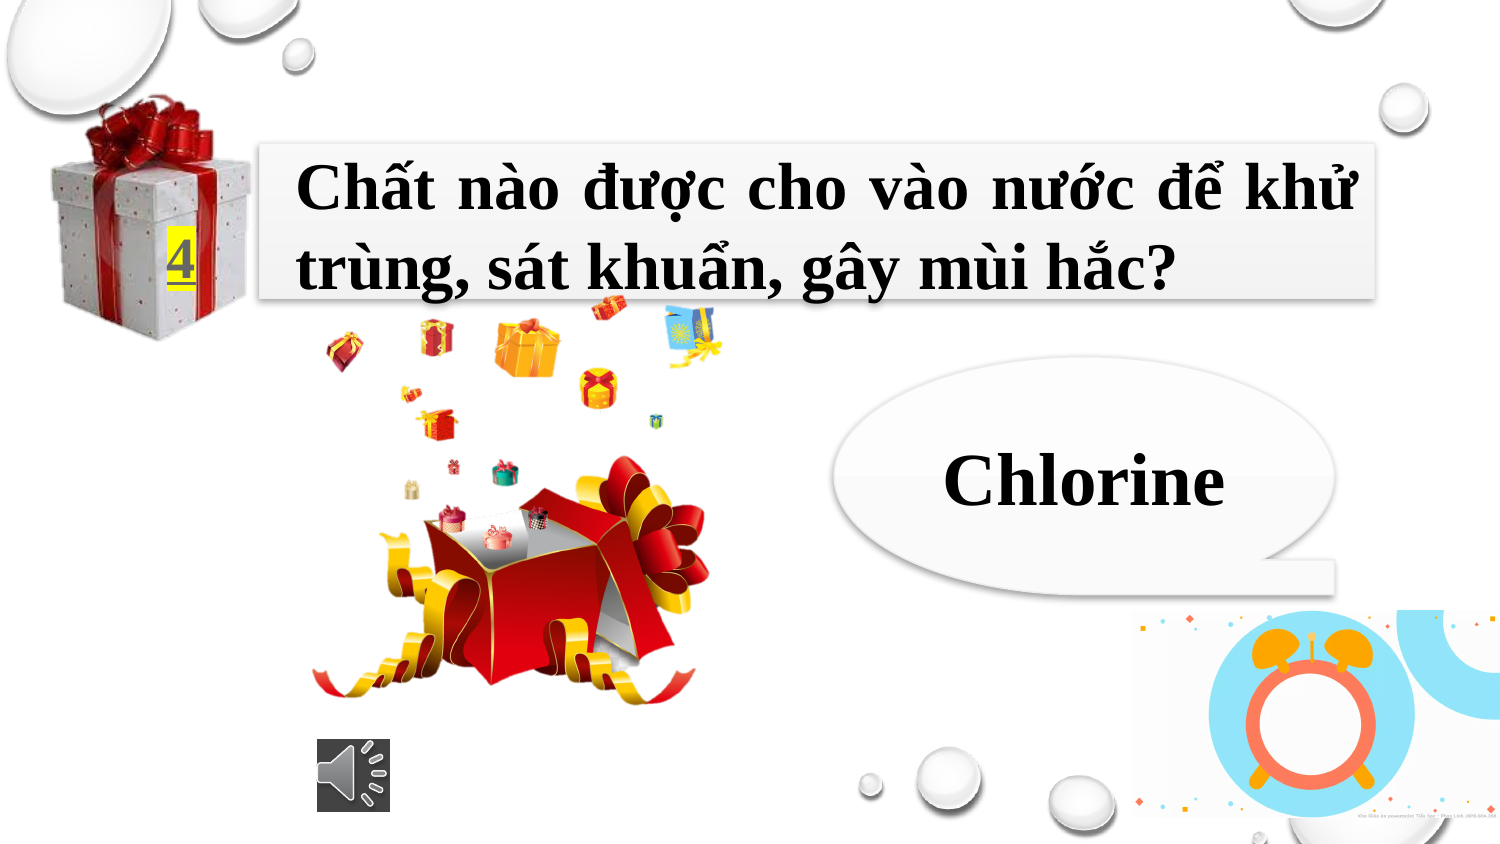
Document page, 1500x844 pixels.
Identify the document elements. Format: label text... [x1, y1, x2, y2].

picture [0, 0, 1500, 844]
text_box Chlorine [833, 355, 1336, 596]
list Chất nào được cho vào nước để khử trùng, sát khuẩn, gây mùi hắc? [321, 142, 1375, 299]
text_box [1131, 609, 1500, 819]
